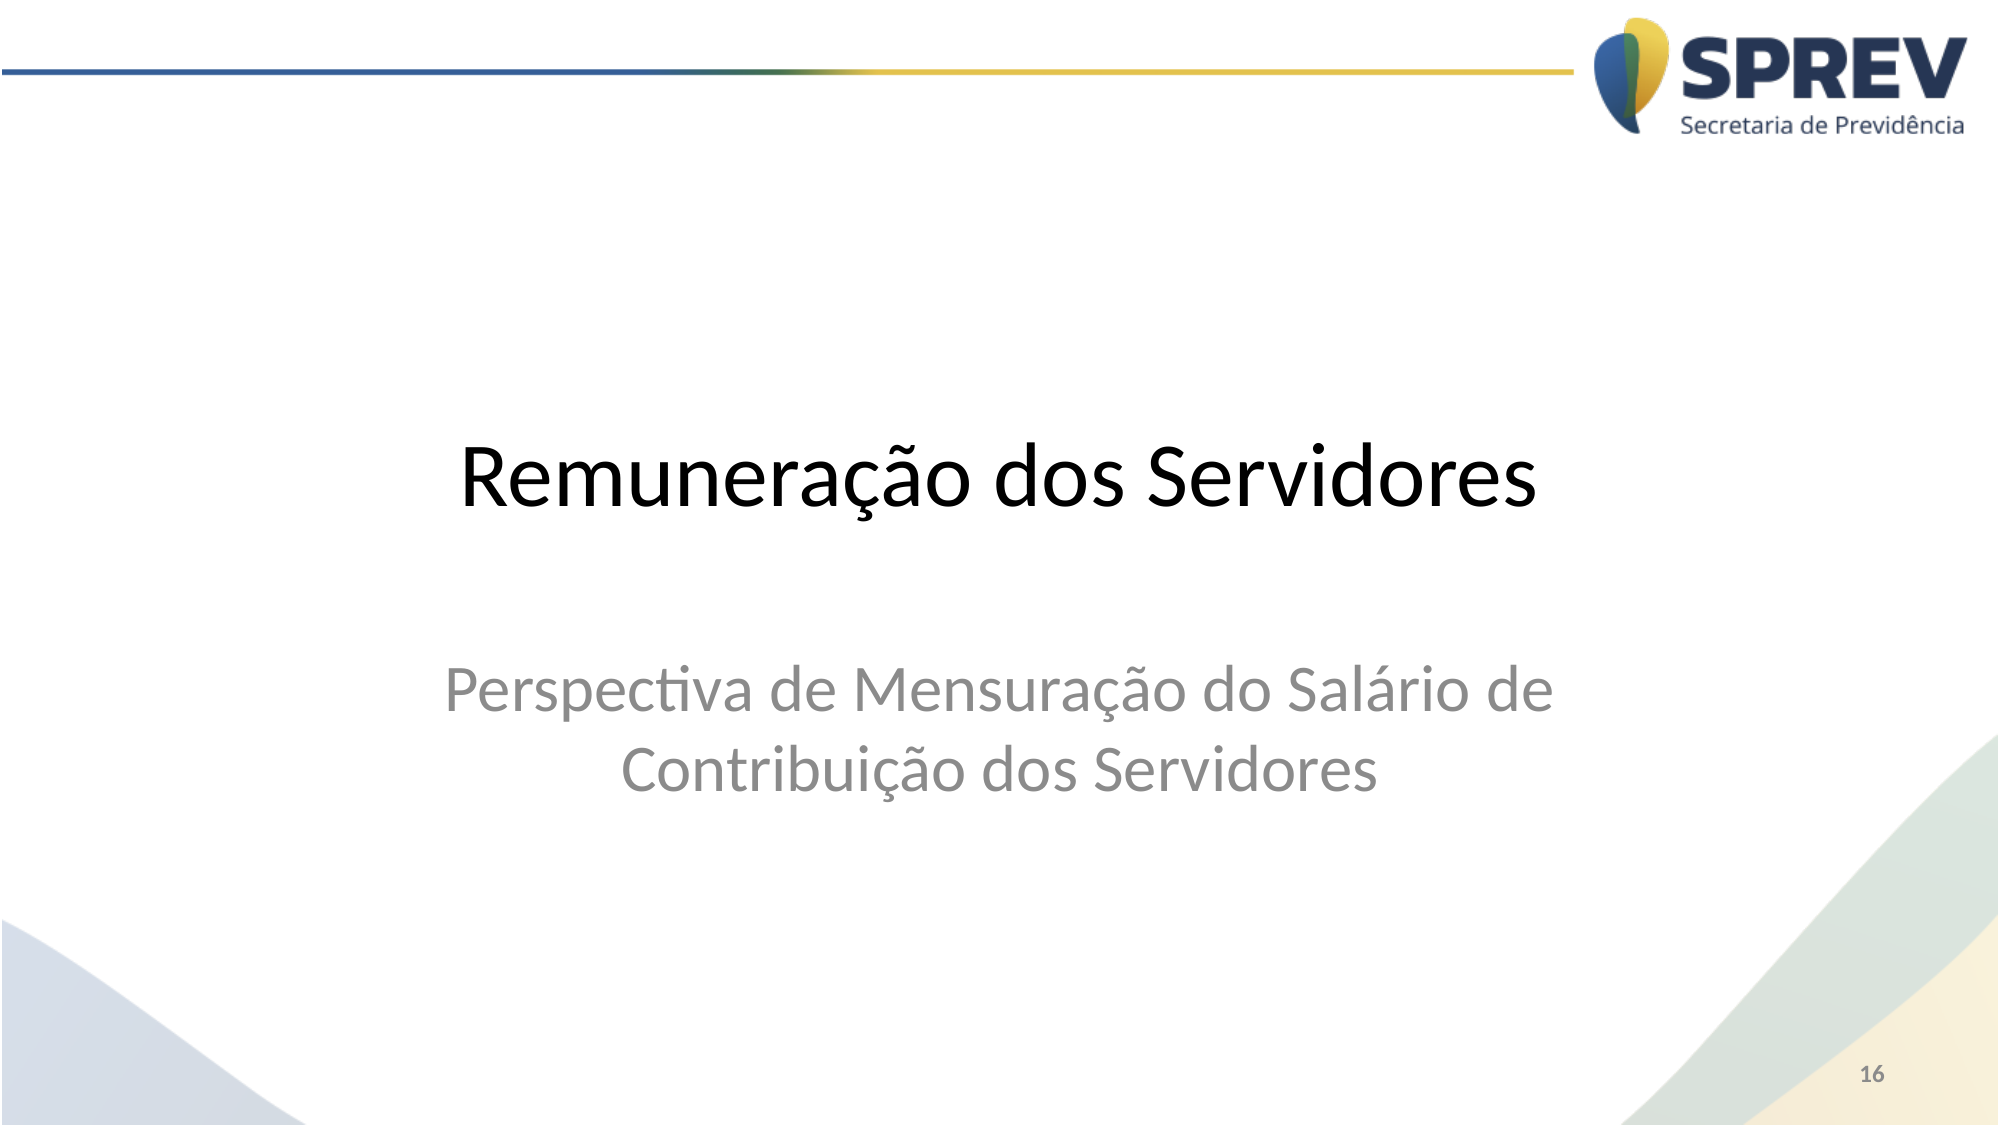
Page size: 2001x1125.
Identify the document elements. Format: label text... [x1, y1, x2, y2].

slide_number 16 [1433, 1042, 1900, 1103]
picture [2, 0, 1998, 1125]
title Remuneração dos Servidores [150, 349, 1850, 591]
subtitle Perspectiva de Mensuração do Salário de Contribuição dos Servidores [300, 637, 1700, 925]
